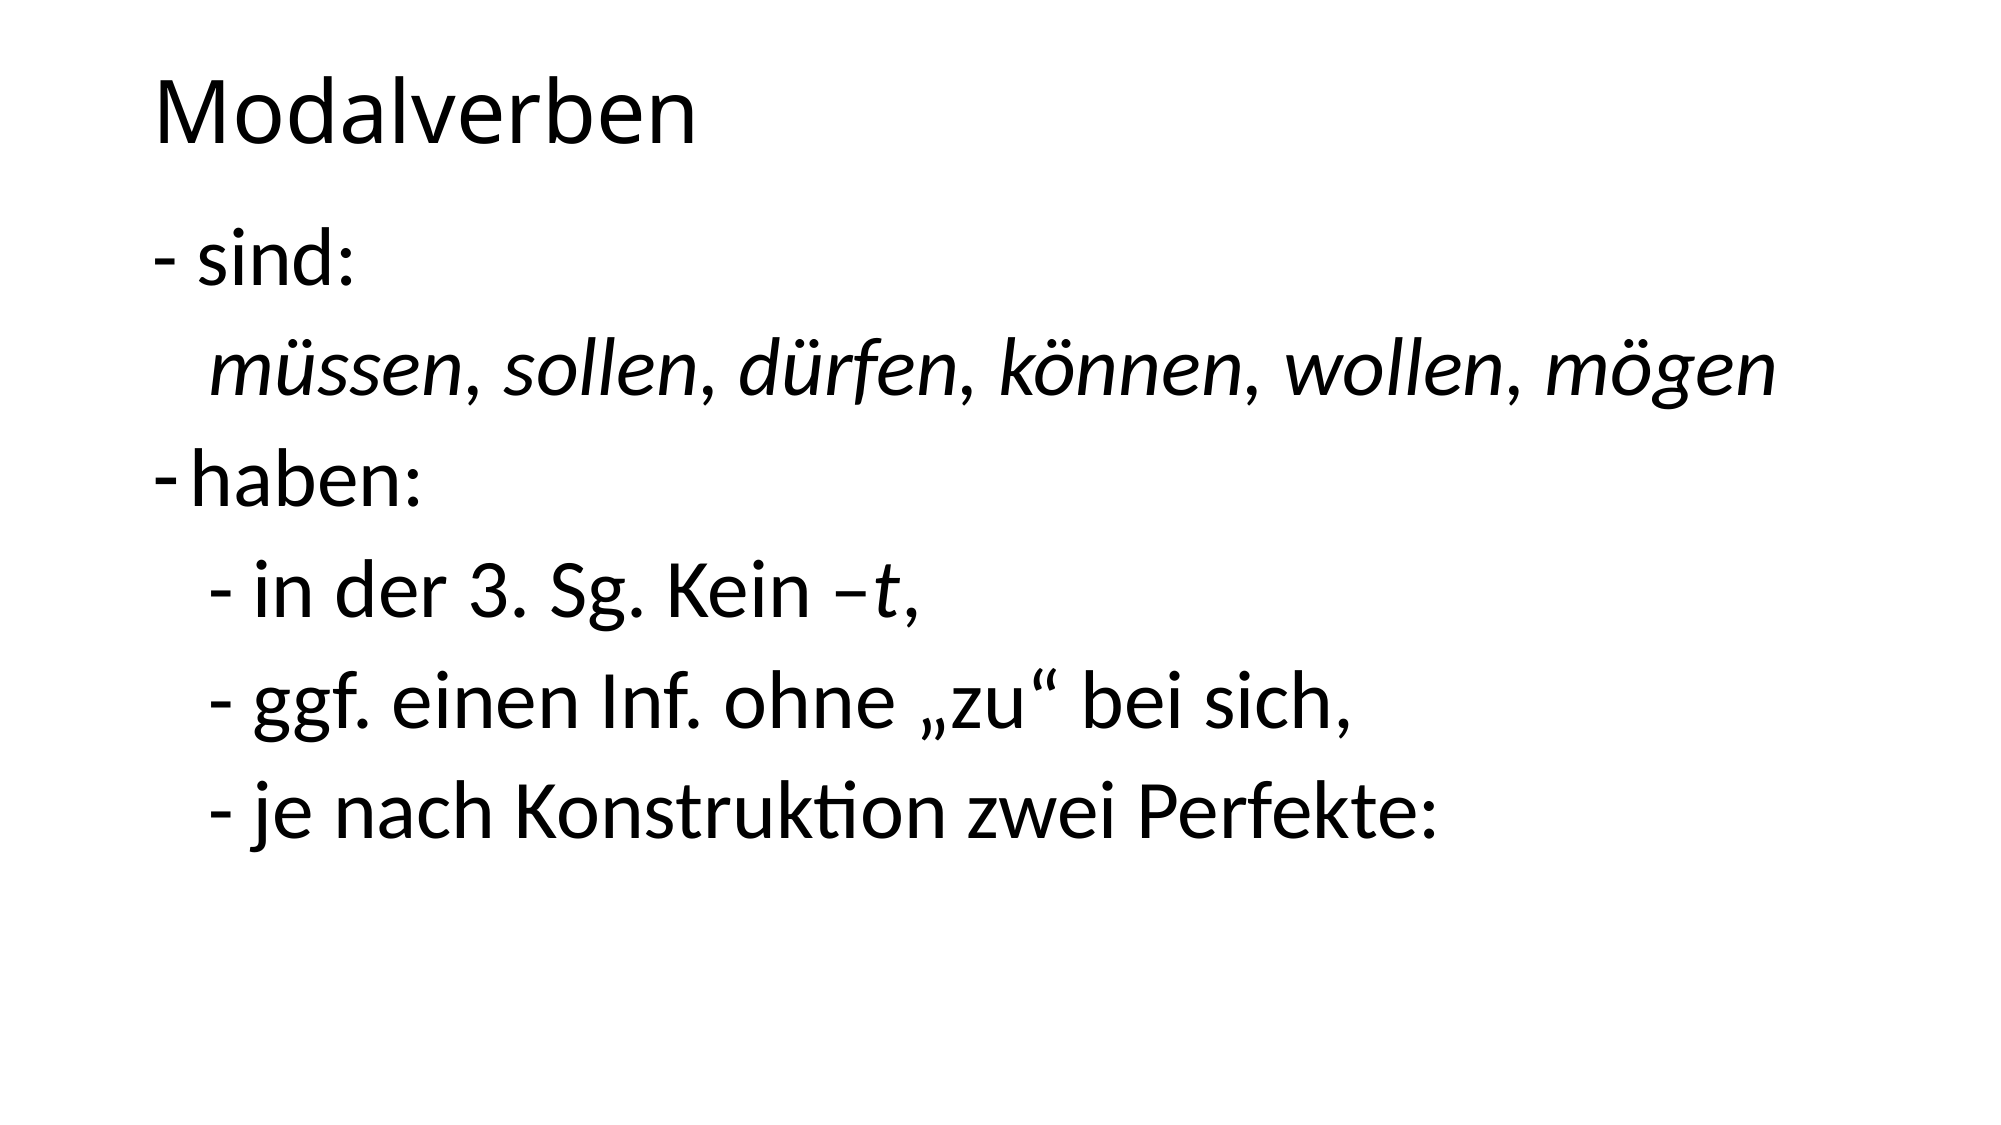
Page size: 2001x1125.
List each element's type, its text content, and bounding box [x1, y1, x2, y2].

list - sind: müssen, sollen, dürfen, können, wollen, mögen haben: - in der 3. Sg. Kein –t, - ggf. einen Inf. ohne „zu“ bei sich, - je nach Konstruktion zwei Perfekte: [137, 205, 1863, 997]
title Modalverben [137, 59, 1863, 171]
